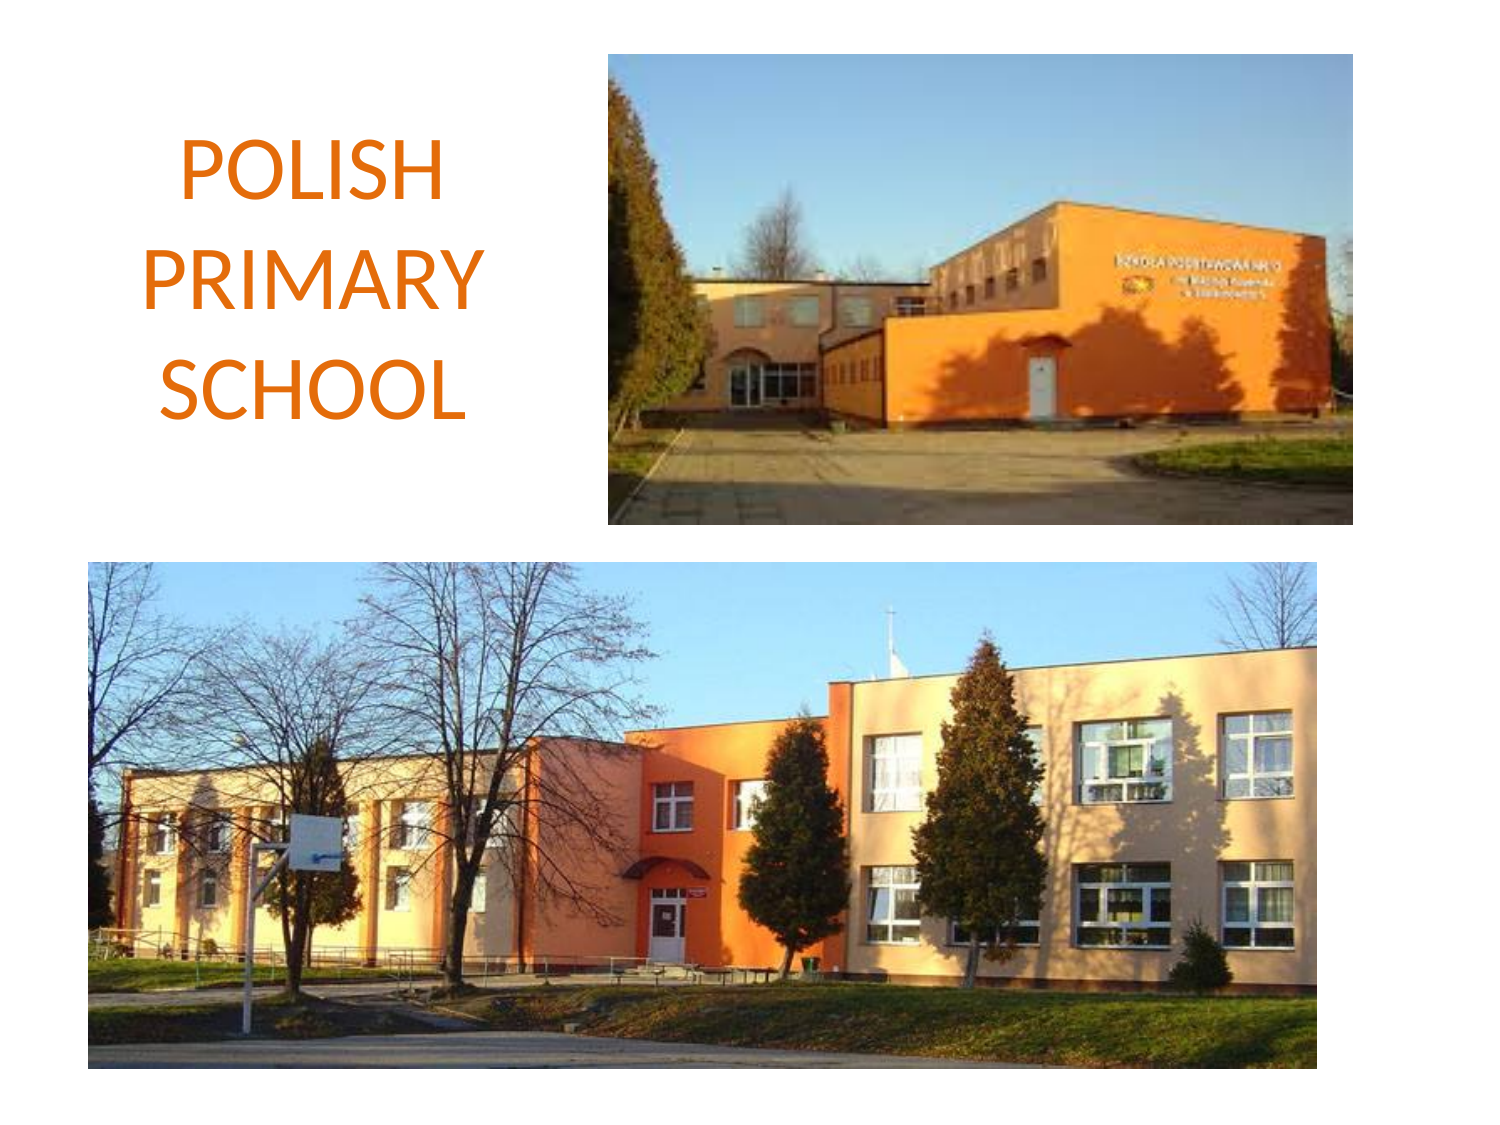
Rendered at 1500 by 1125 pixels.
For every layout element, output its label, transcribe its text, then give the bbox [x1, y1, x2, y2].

title POLISH PRIMARY SCHOOL [64, 42, 561, 504]
picture [608, 54, 1353, 525]
picture [88, 562, 1318, 1069]
